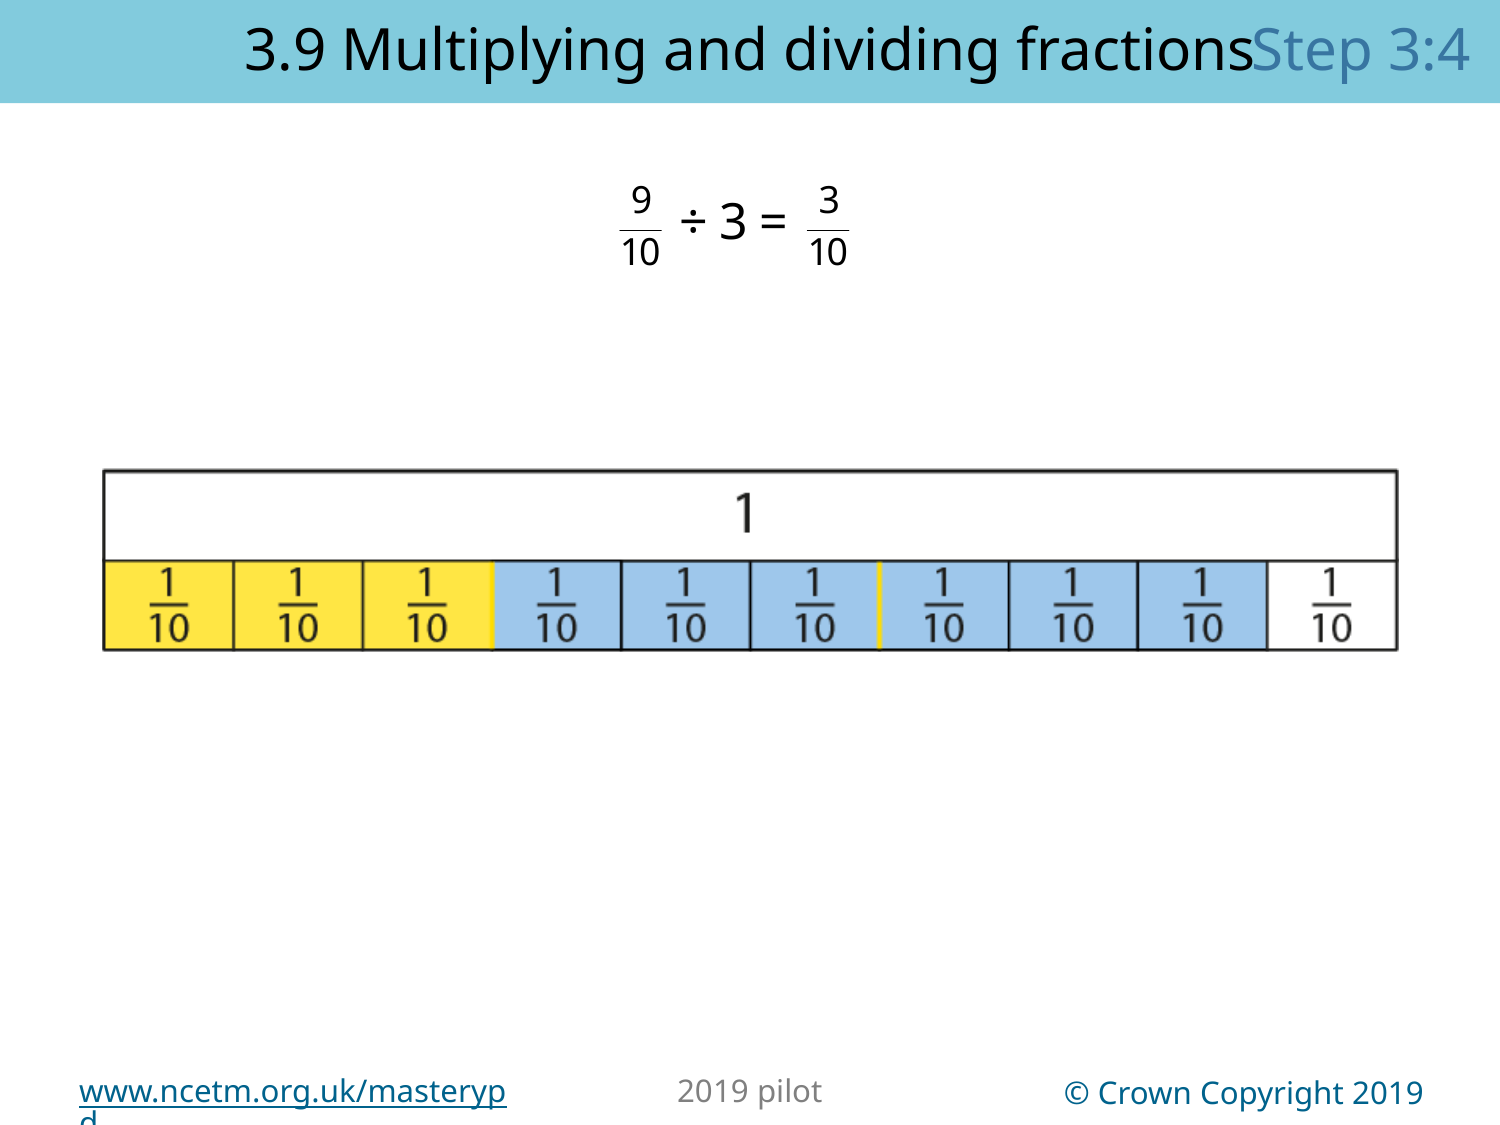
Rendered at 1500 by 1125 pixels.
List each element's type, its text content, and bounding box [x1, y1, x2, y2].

picture [101, 444, 1399, 690]
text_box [758, 179, 854, 271]
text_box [615, 179, 747, 271]
list Step 3:4 [0, 0, 1500, 104]
